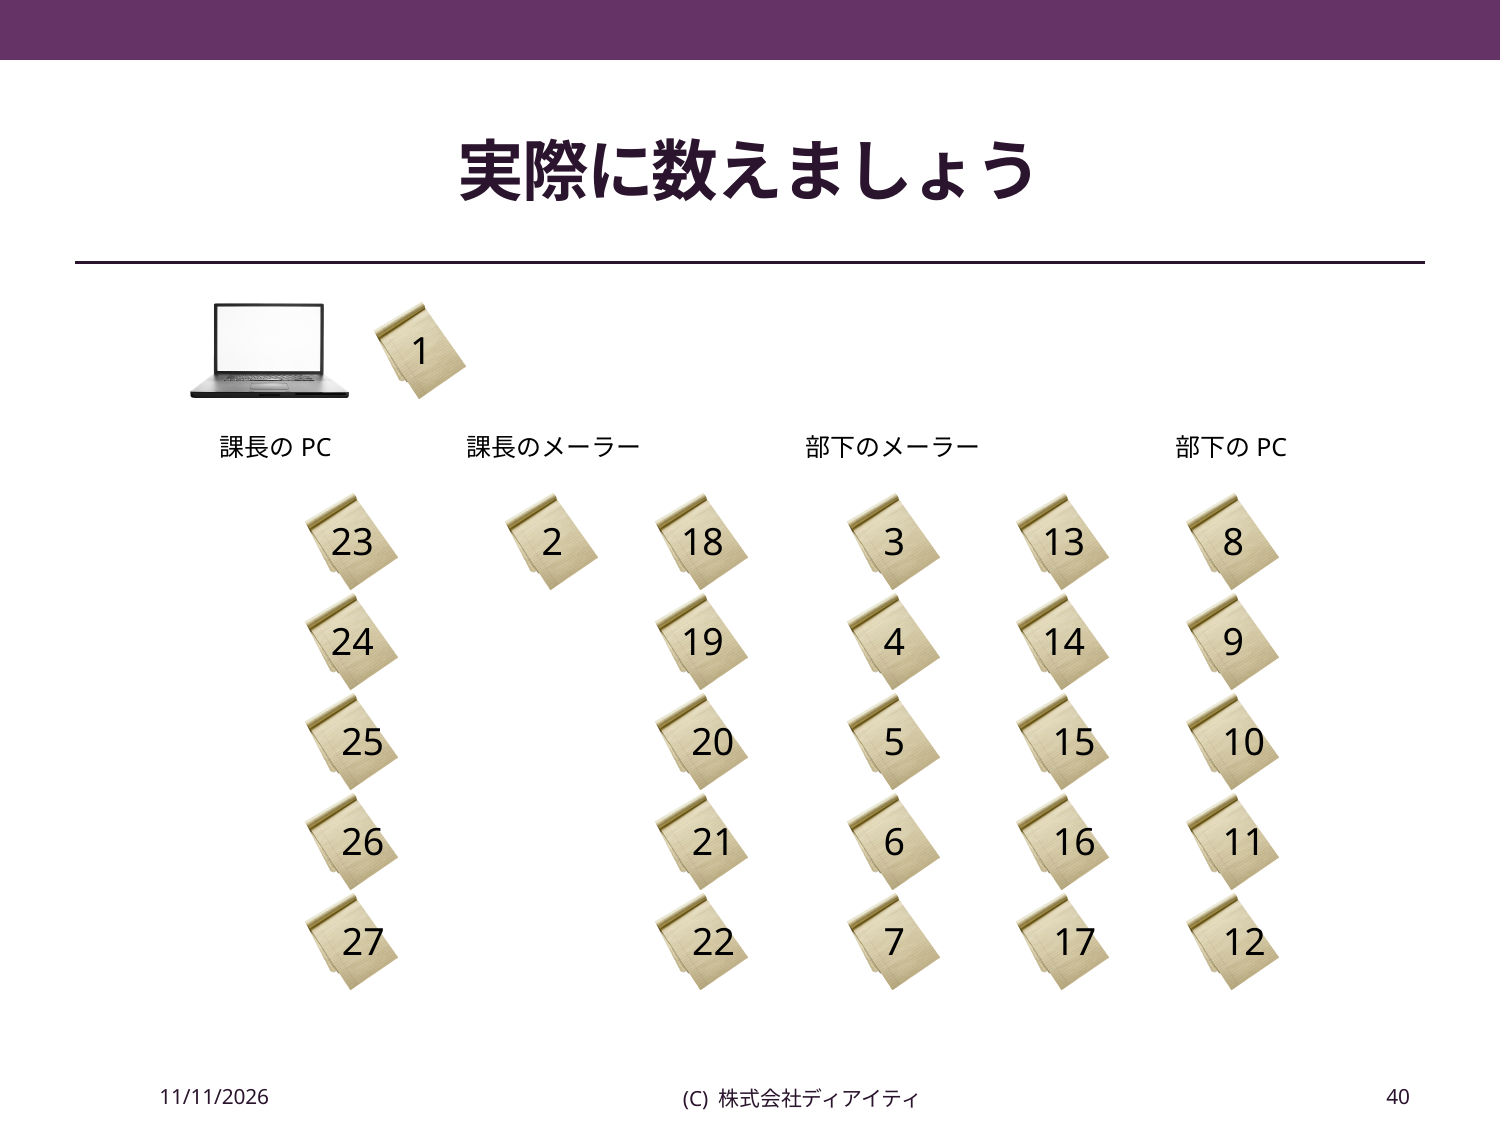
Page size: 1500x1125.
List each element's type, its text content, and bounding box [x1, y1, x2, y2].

slide_number 40 [1250, 1071, 1425, 1125]
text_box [371, 300, 469, 401]
picture [187, 300, 352, 401]
footer (C) 株式会社ディアイティ [367, 1071, 1238, 1125]
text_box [1014, 491, 1112, 992]
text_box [653, 491, 752, 992]
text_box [503, 491, 600, 592]
text_box 課長のPC [205, 424, 347, 470]
text_box 部下のPC [1160, 424, 1302, 470]
title 実際に数えましょう [75, 87, 1425, 250]
text_box 課長のメーラー [451, 424, 657, 470]
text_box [1184, 491, 1282, 992]
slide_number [75, 1071, 354, 1125]
text_box 部下のメーラー [790, 424, 996, 470]
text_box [303, 491, 403, 992]
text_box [845, 491, 942, 992]
